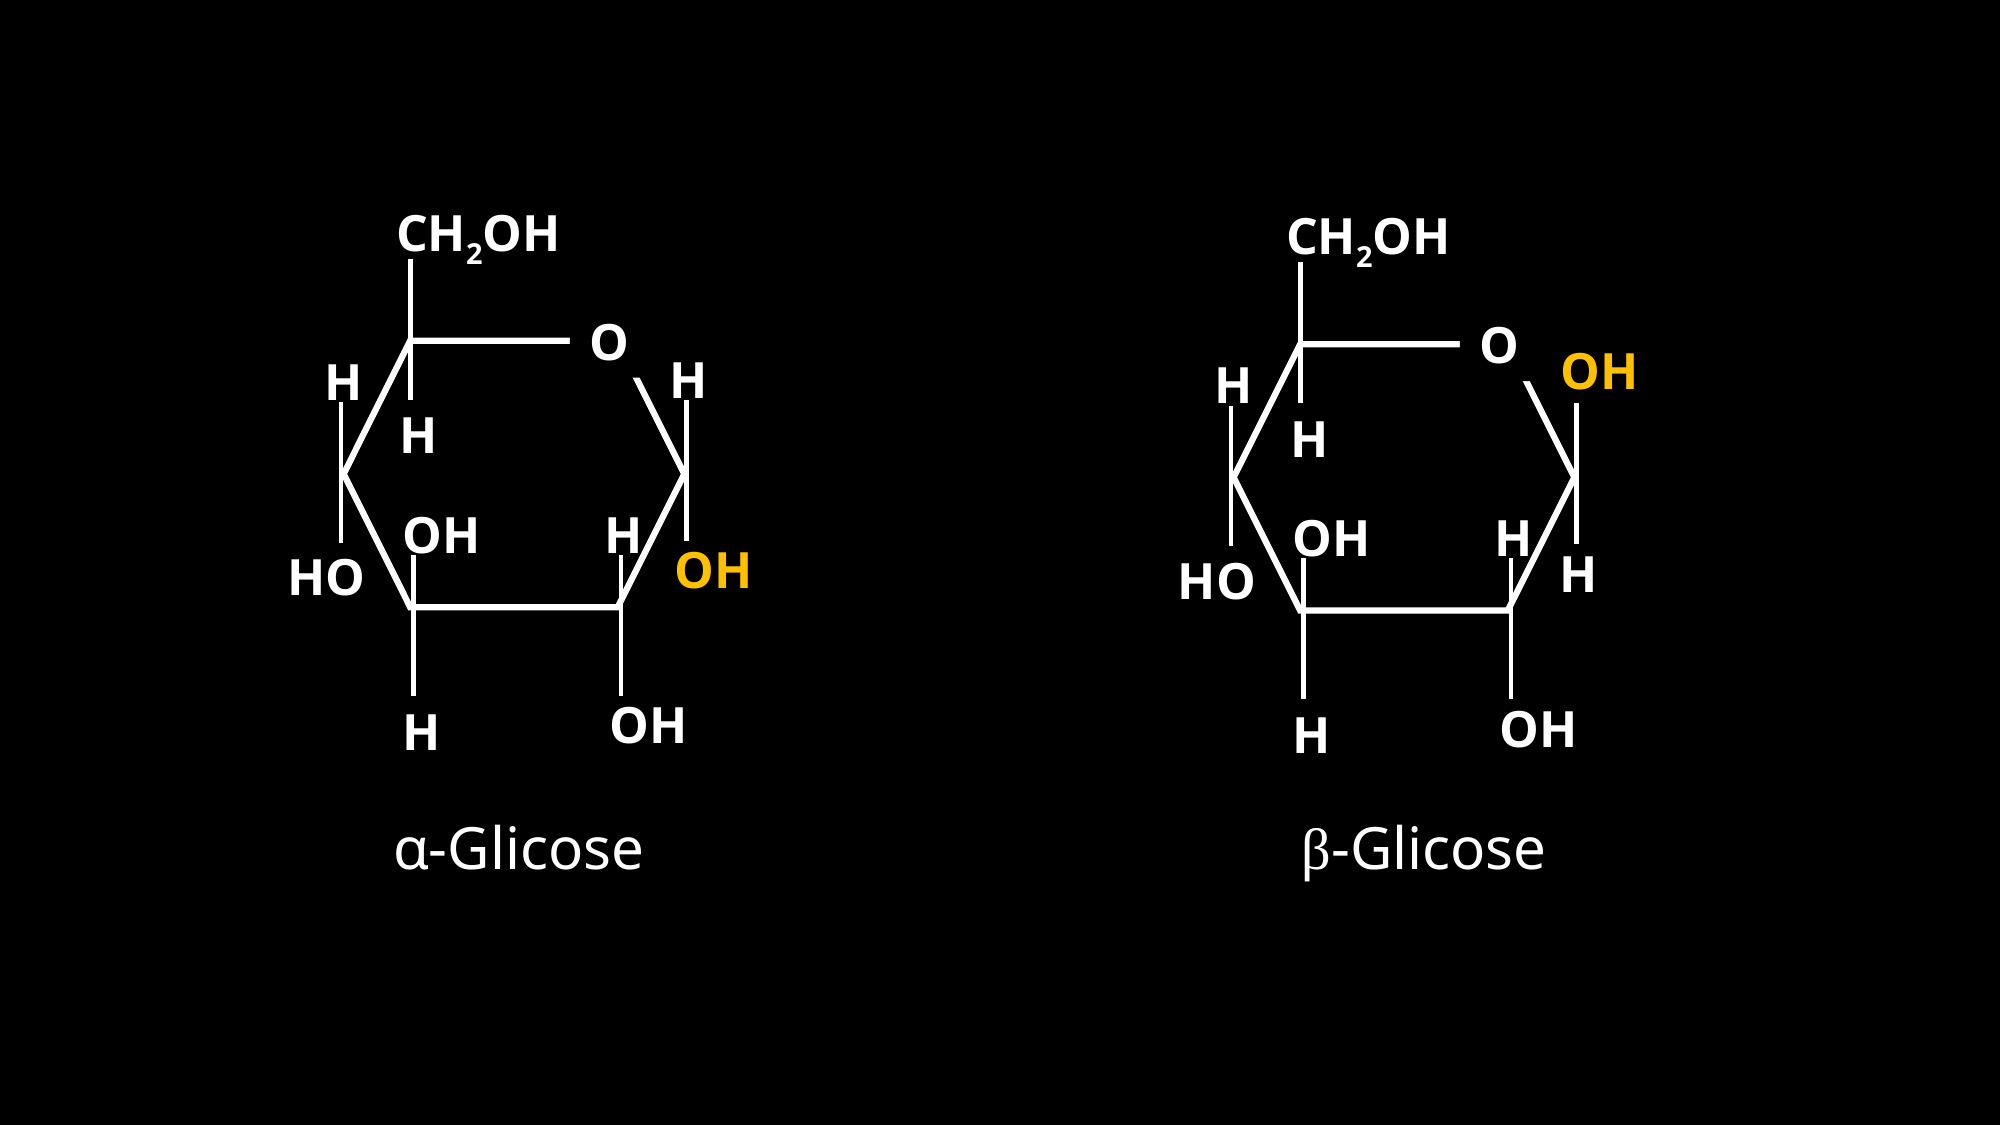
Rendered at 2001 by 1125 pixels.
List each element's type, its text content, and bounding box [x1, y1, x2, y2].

text_box O [1459, 306, 1539, 382]
text_box OH [594, 686, 703, 762]
text_box H [1199, 346, 1259, 422]
text_box H [387, 692, 447, 768]
text_box H [1530, 534, 1627, 610]
text_box OH [659, 531, 768, 607]
text_box OH [1545, 331, 1654, 407]
text_box H [1479, 499, 1539, 574]
text_box HO [272, 538, 381, 614]
text_box [1233, 343, 1574, 612]
text_box H [1275, 399, 1334, 475]
text_box OH [387, 495, 496, 571]
text_box OH [1484, 689, 1593, 765]
text_box H [589, 495, 649, 571]
text_box H [655, 340, 714, 416]
text_box H [1277, 696, 1337, 771]
text_box CH2OH [1256, 197, 1480, 281]
text_box H [309, 342, 369, 418]
text_box OH [1277, 499, 1386, 574]
text_box O [569, 302, 649, 378]
text_box β-Glicose [1214, 812, 1633, 910]
text_box CH2OH [366, 194, 590, 278]
text_box HO [1162, 541, 1271, 617]
text_box H [385, 396, 444, 472]
text_box α-Glicose [309, 812, 728, 910]
text_box [343, 339, 684, 609]
